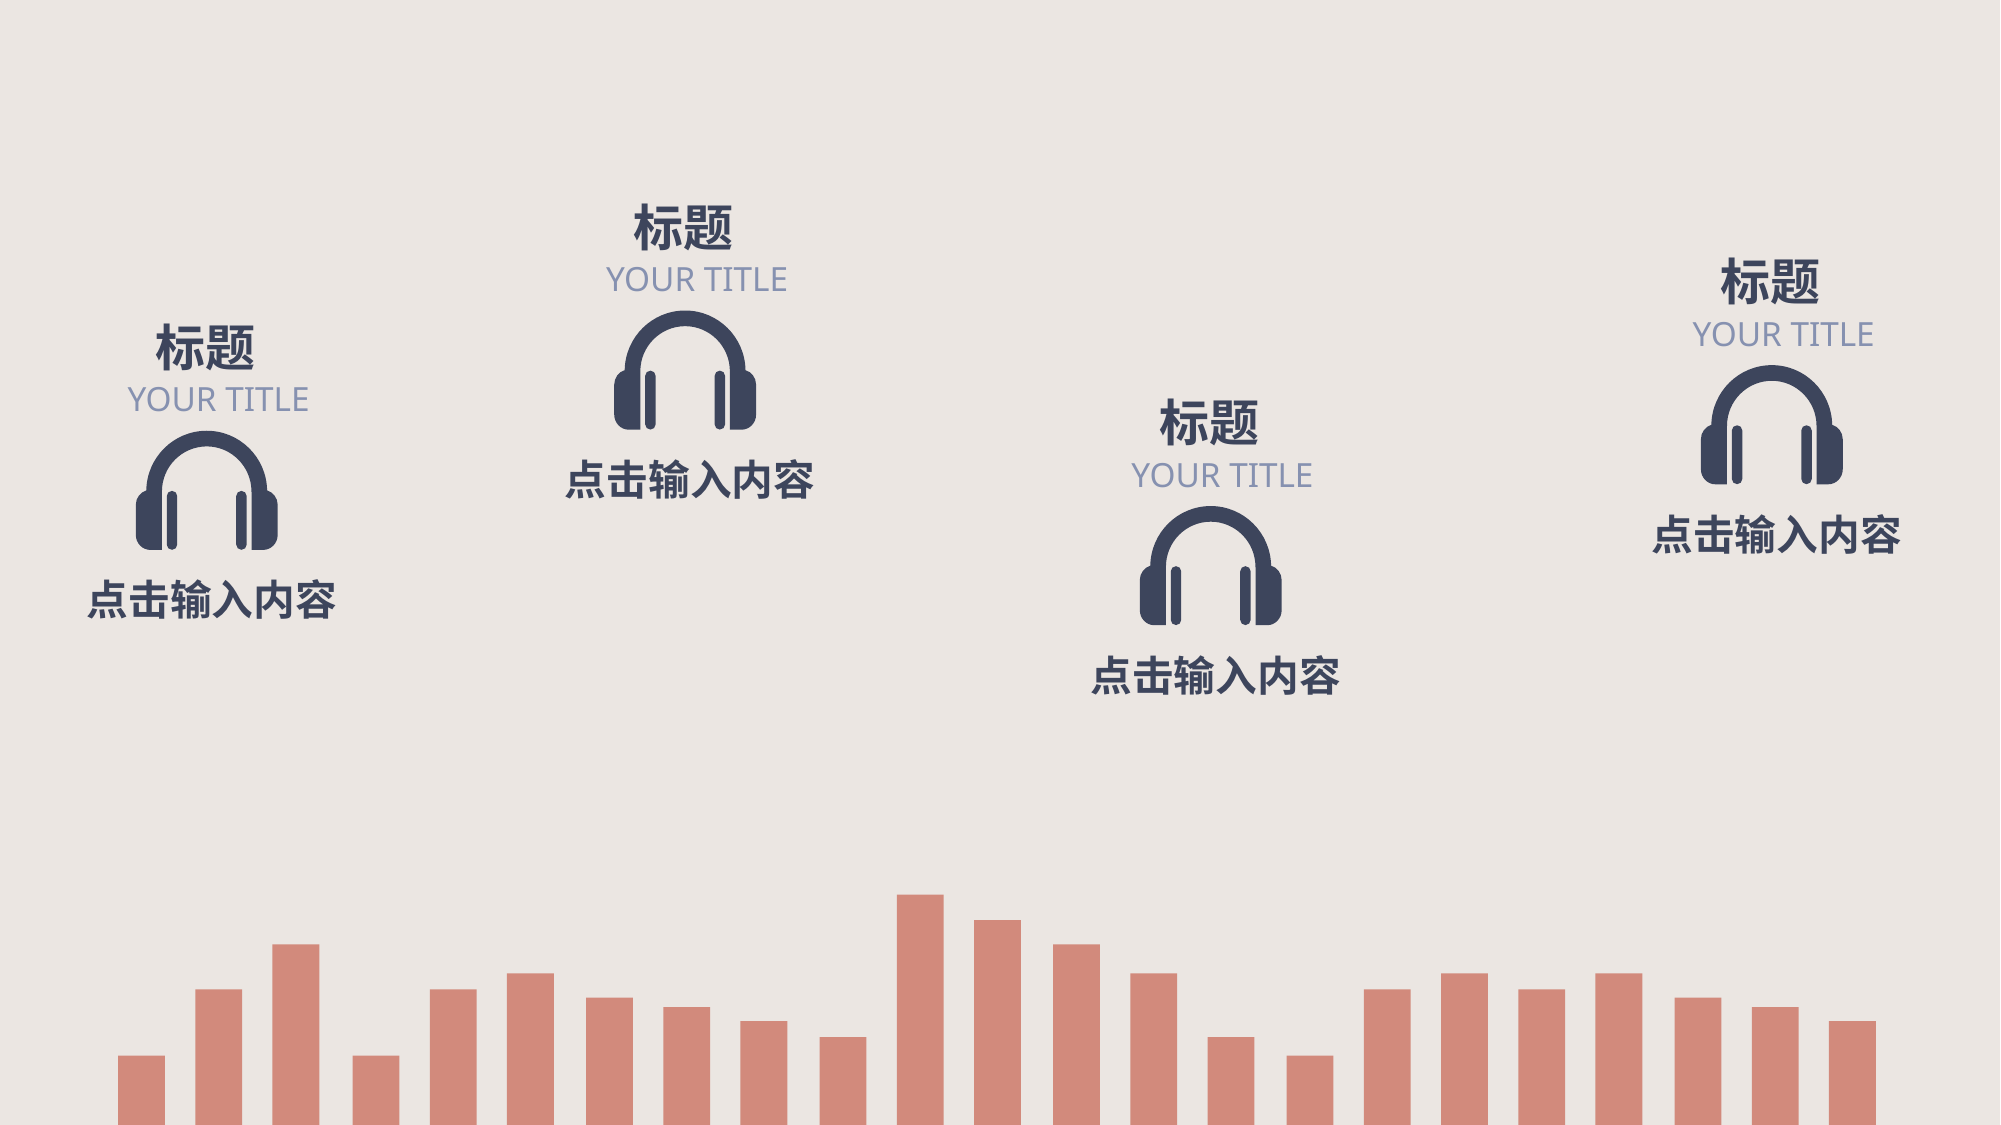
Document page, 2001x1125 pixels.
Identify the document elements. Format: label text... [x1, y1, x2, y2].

text_box [1139, 506, 1282, 626]
text_box [614, 310, 757, 430]
text_box 点击输入内容 [1636, 501, 1917, 566]
text_box YOUR TITLE [1116, 446, 1338, 502]
text_box 标题 [140, 308, 271, 384]
text_box YOUR TITLE [1677, 305, 1899, 361]
text_box YOUR TITLE [112, 371, 334, 426]
text_box 点击输入内容 [550, 446, 831, 512]
text_box 标题 [618, 188, 749, 264]
text_box 标题 [1144, 384, 1274, 459]
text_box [118, 894, 1876, 1125]
text_box 点击输入内容 [71, 566, 352, 632]
text_box [135, 430, 278, 550]
text_box [1700, 365, 1843, 485]
text_box YOUR TITLE [591, 250, 812, 306]
text_box 点击输入内容 [1075, 642, 1356, 707]
text_box 标题 [1705, 243, 1836, 318]
